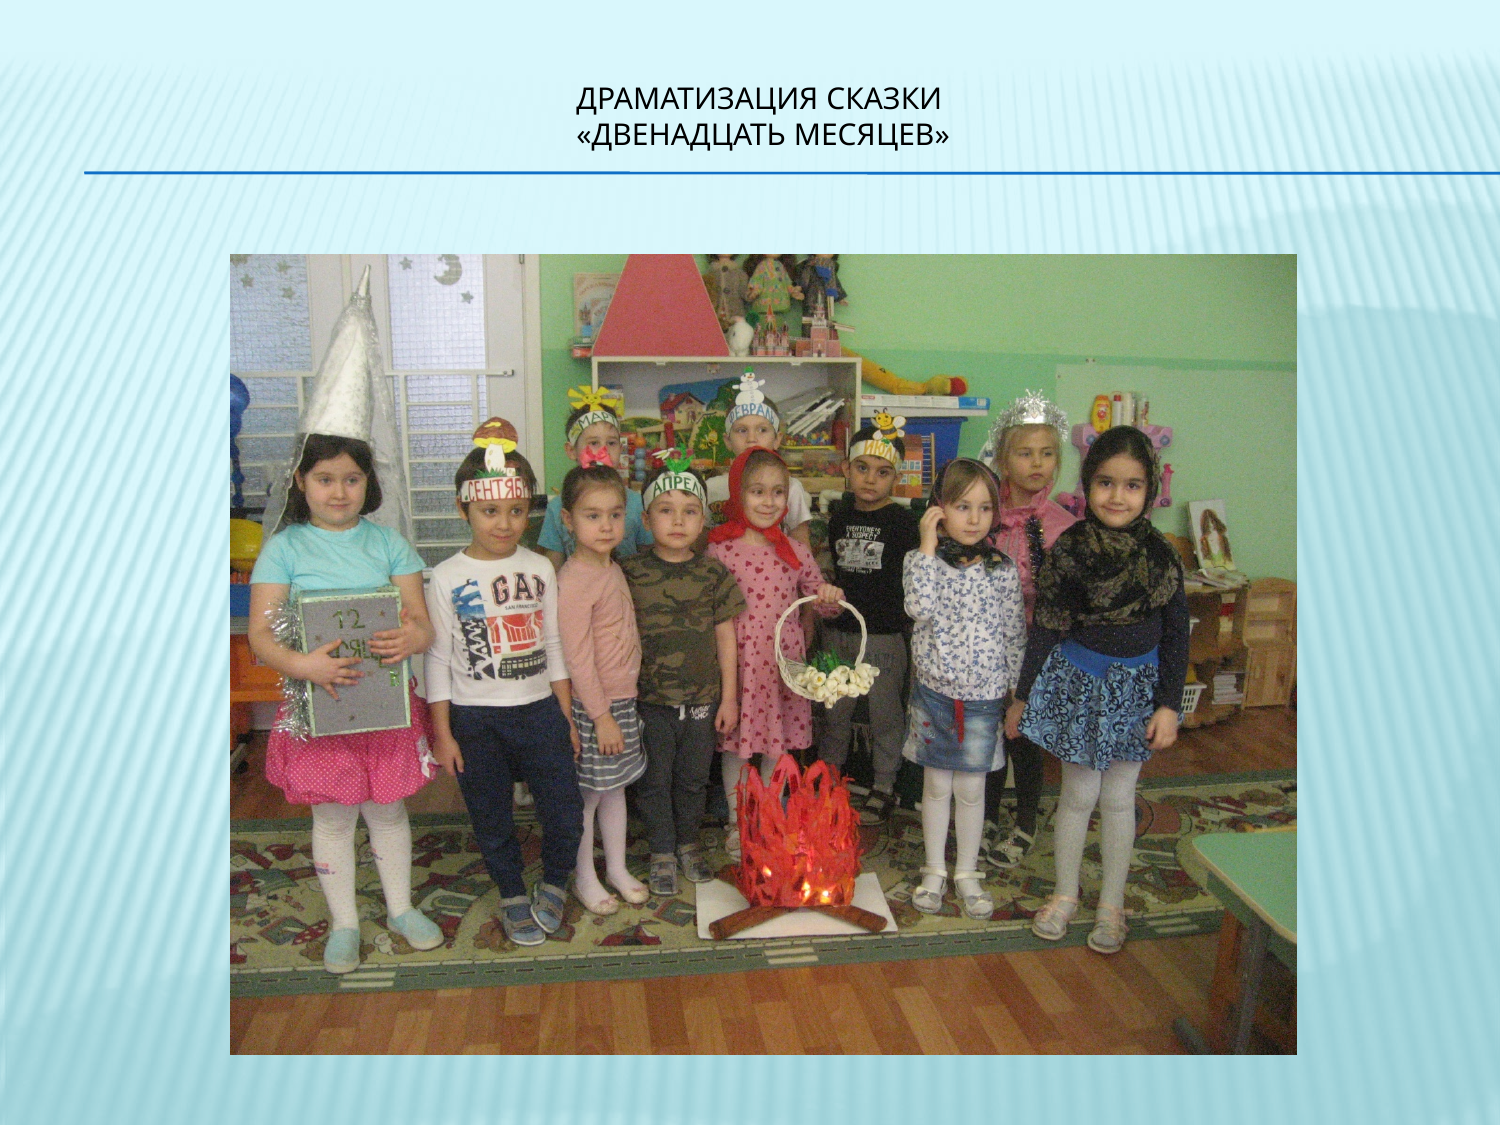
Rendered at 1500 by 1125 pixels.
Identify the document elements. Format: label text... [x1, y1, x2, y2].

title Драматизация сказки «Двенадцать месяцев» [46, 35, 1472, 232]
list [229, 254, 1297, 1055]
